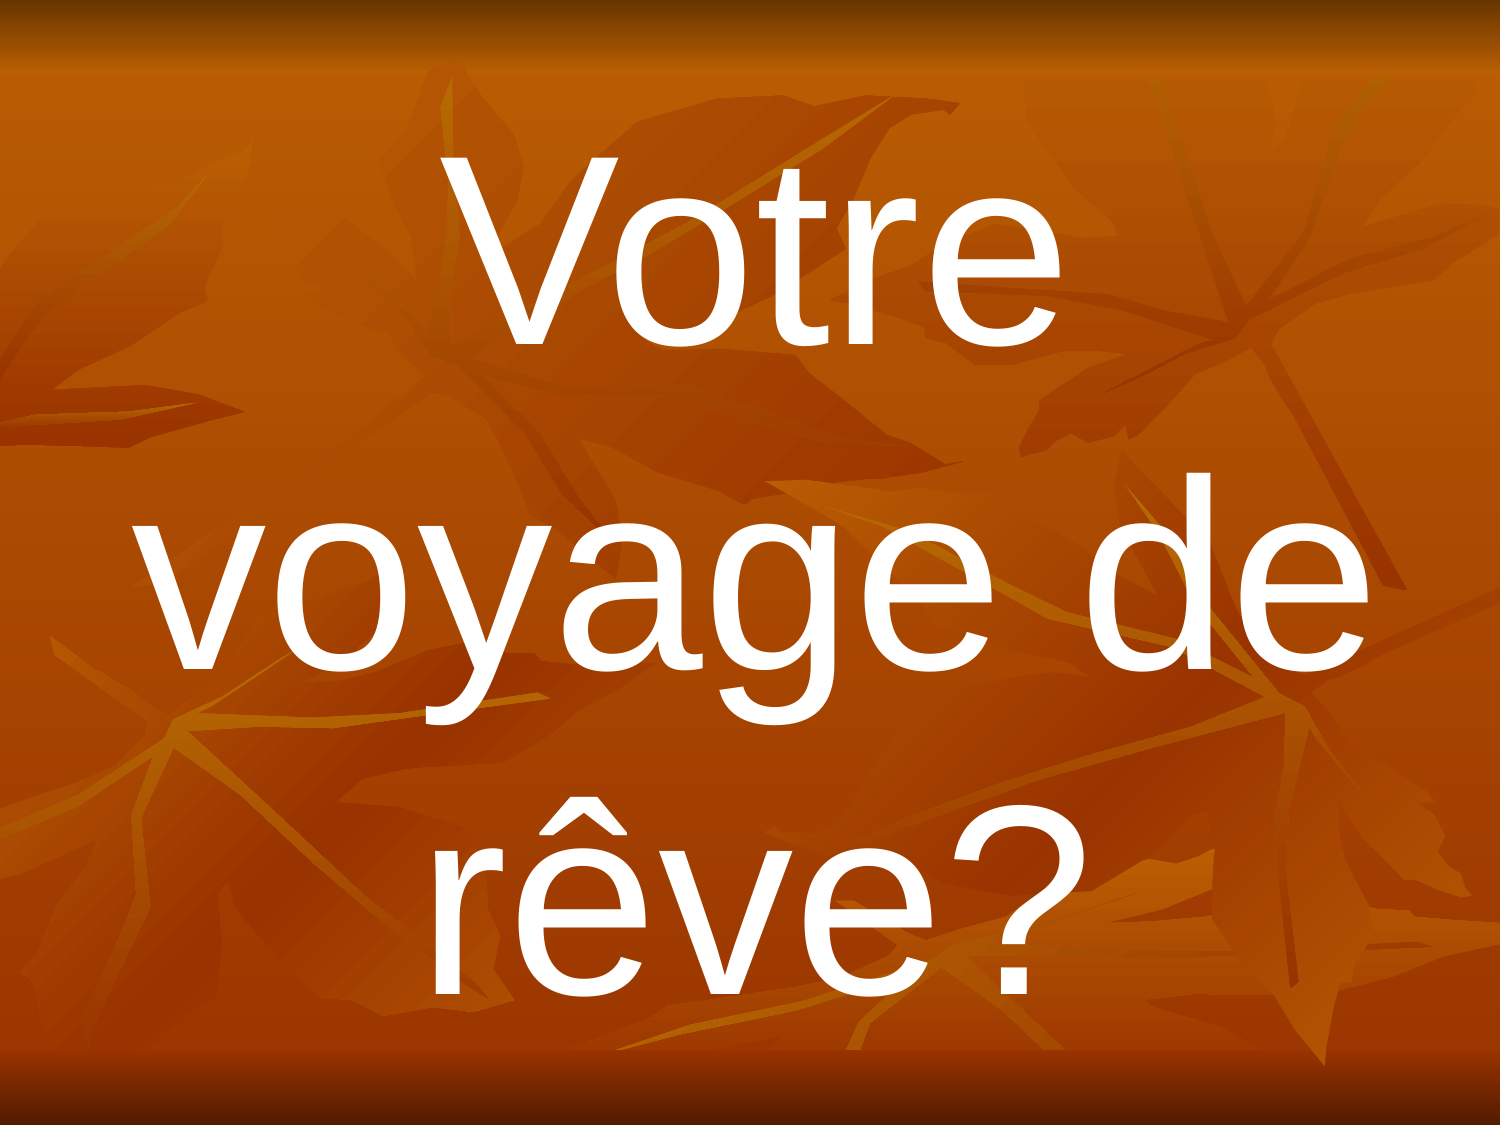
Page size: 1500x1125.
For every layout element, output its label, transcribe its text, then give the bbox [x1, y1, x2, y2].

text_box Votre voyage de rêve? [53, 66, 1459, 1057]
